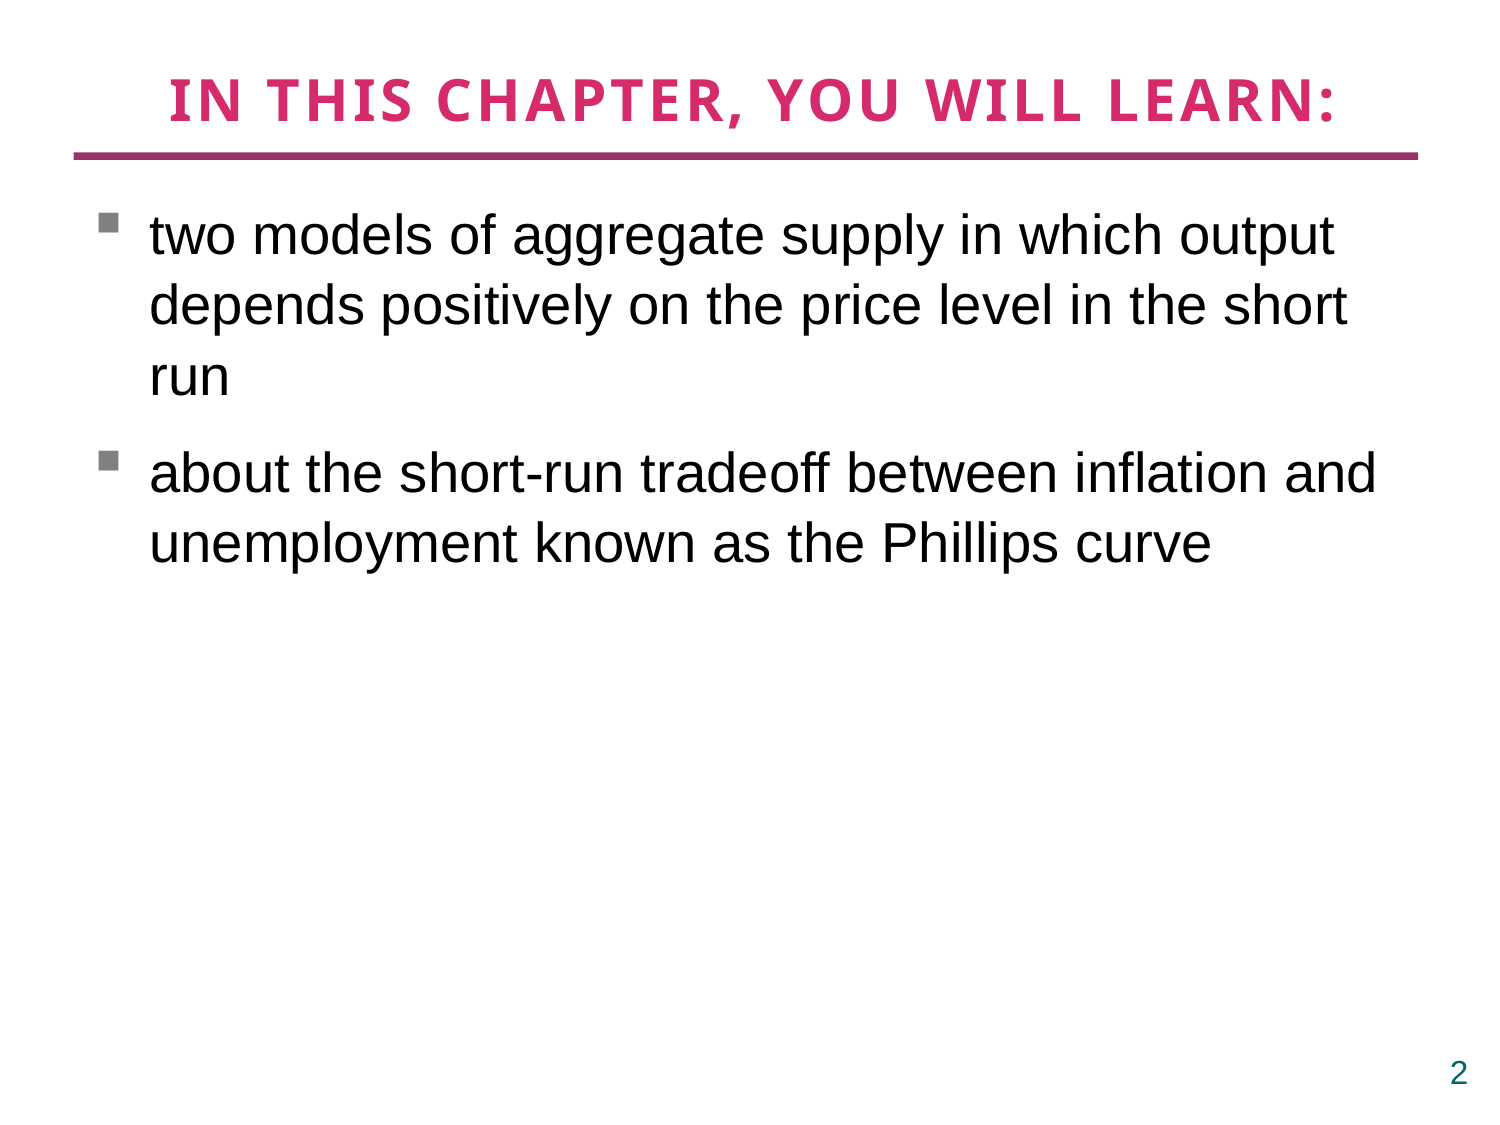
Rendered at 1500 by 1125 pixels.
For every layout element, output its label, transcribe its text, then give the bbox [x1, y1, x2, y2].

text_box 1 [1386, 1051, 1469, 1100]
list two models of aggregate supply in which output depends positively on the price level in the short run about the short-run tradeoff between inflation and unemployment known as the Phillips curve [78, 187, 1425, 1033]
title IN THIS CHAPTER, YOU WILL LEARN: [76, 50, 1430, 143]
text_box [72, 150, 1420, 162]
